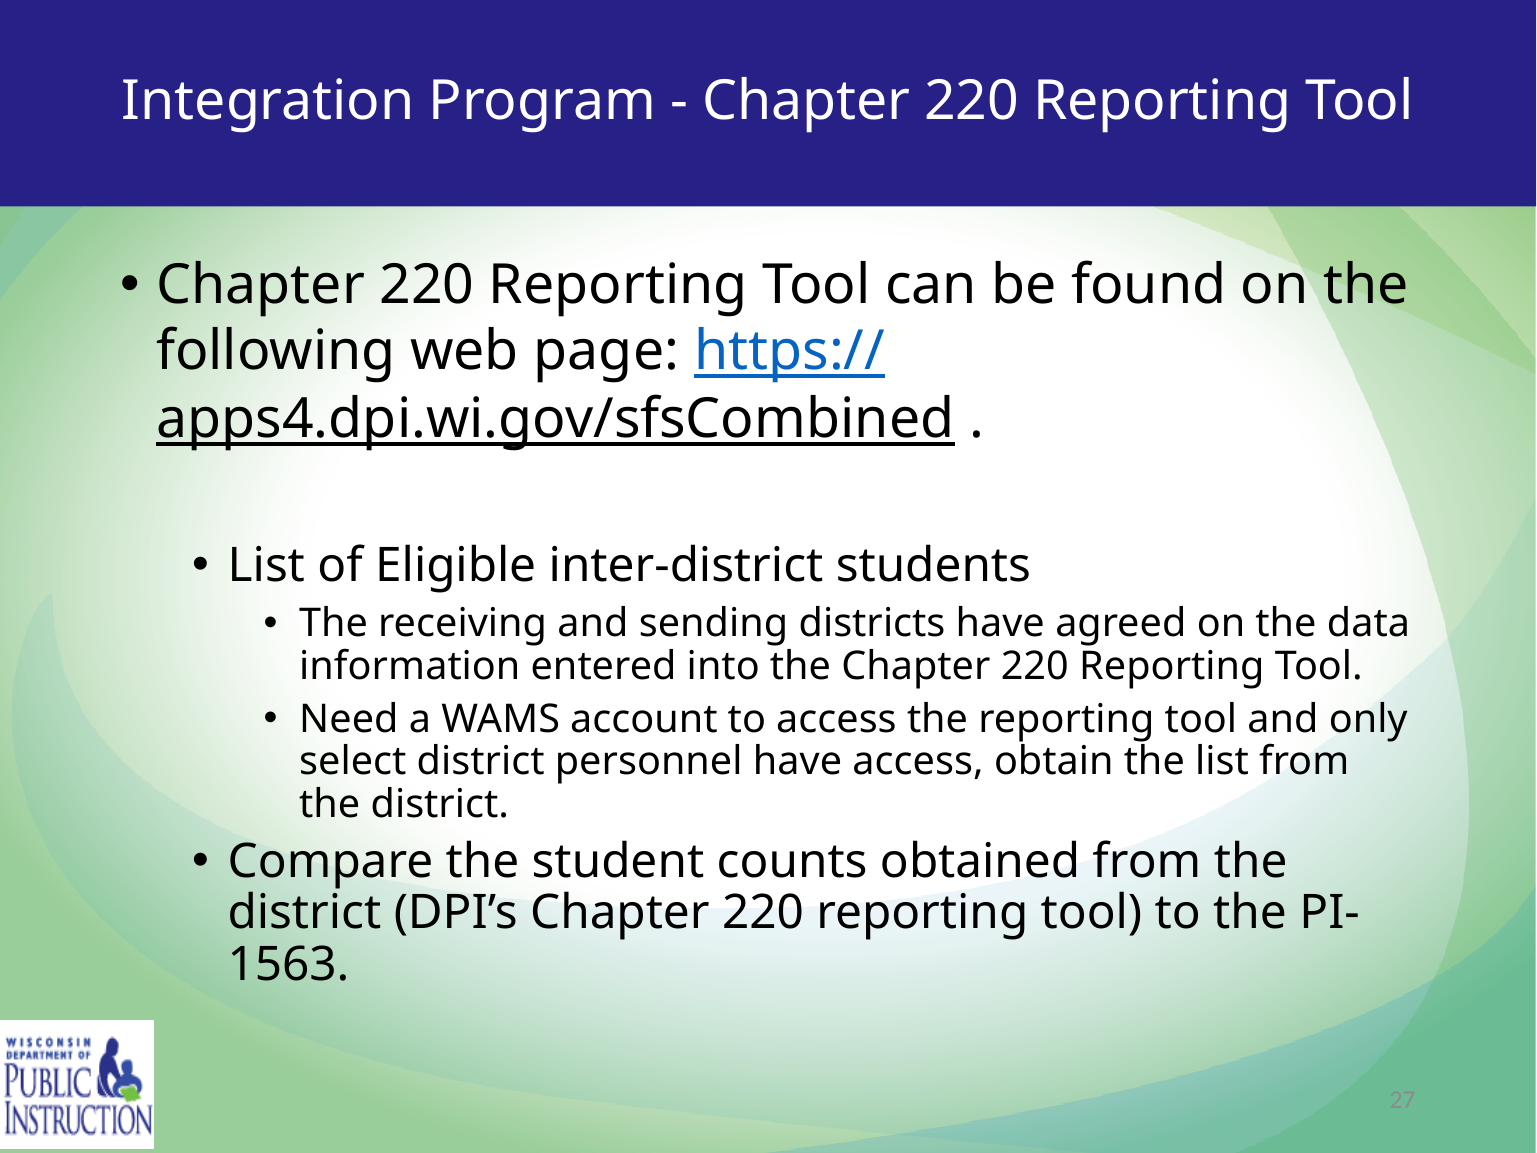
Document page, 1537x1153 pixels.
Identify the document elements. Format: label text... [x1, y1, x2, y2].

title Integration Program - Chapter 220 Reporting Tool [105, 35, 1431, 167]
slide_number 27 [1084, 1067, 1431, 1130]
list Chapter 220 Reporting Tool can be found on the following web page: https://apps4.dpi.wi.gov/sfsCombined . List of Eligible inter-district students The receiving and sending districts have agreed on the data information entered into the Chapter 220 Reporting Tool. Need a WAMS account to access the reporting tool and only select district personnel have access, obtain the list from the district. Compare the student counts obtained from the district (DPI’s Chapter 220 reporting tool) to the PI-1563. [105, 247, 1431, 1038]
picture [0, 207, 1536, 1153]
